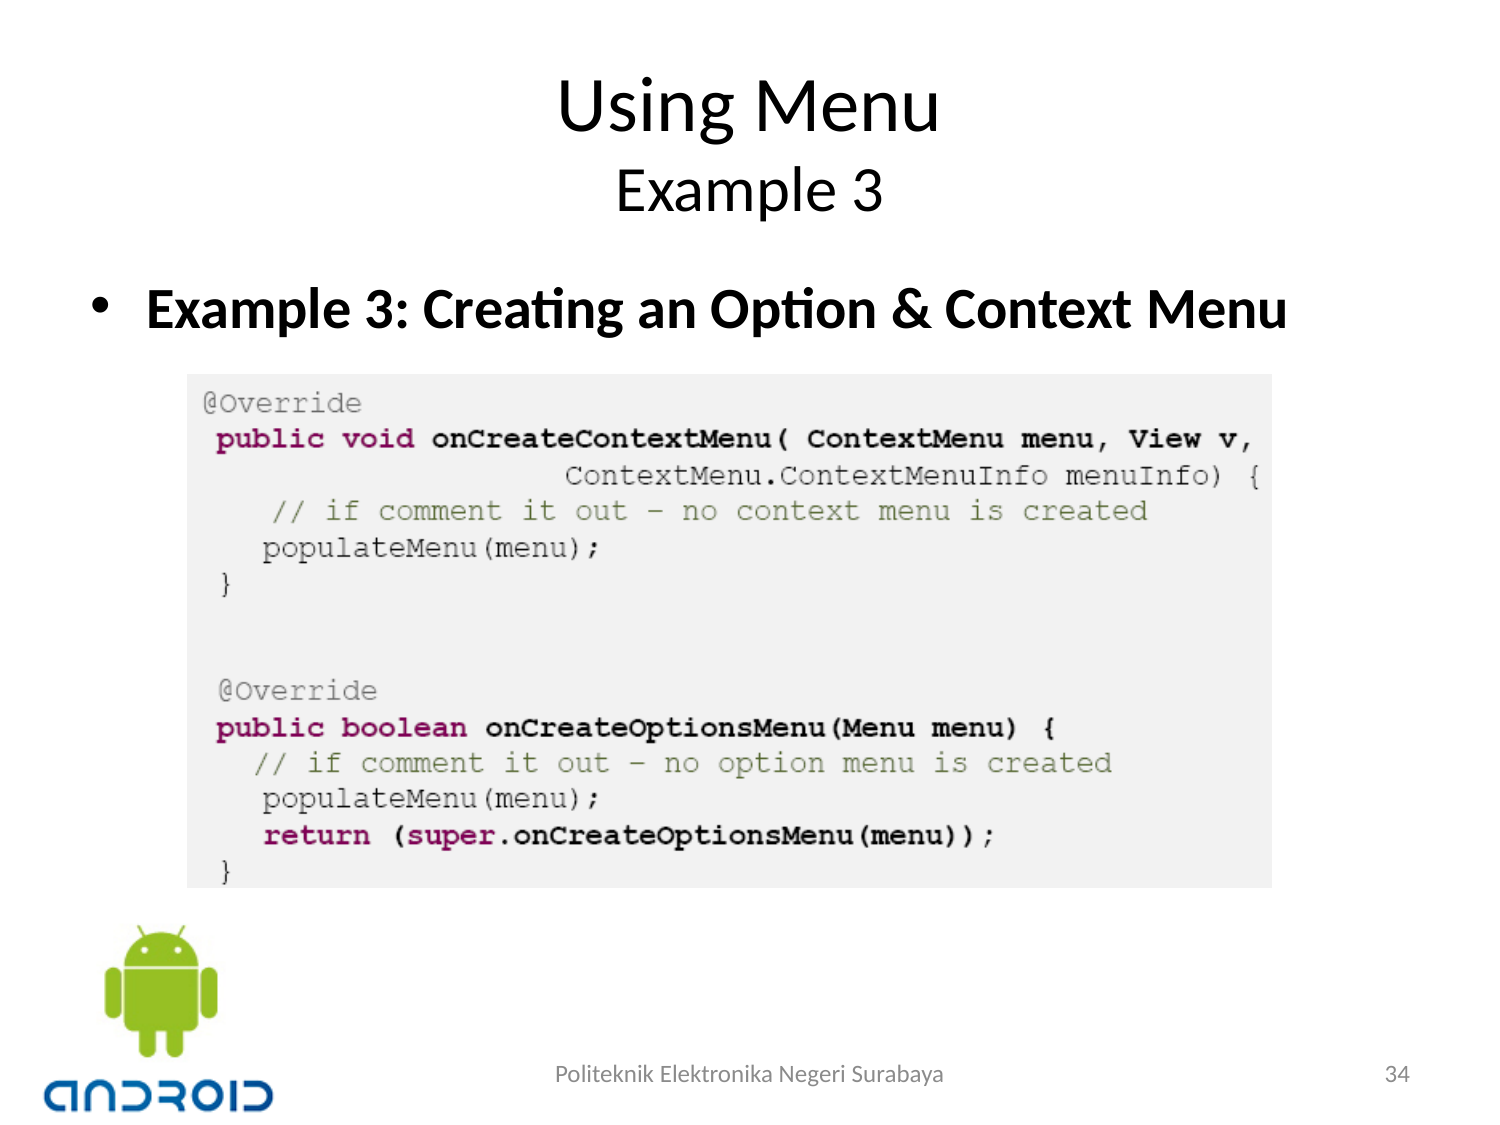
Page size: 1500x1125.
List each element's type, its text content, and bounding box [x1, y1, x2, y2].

picture [37, 913, 290, 1125]
picture [187, 374, 1272, 888]
slide_number 34 [1074, 1042, 1425, 1103]
list Example 3: Creating an Option & Context Menu [75, 262, 1425, 1005]
title Using Menu Example 3 [75, 45, 1425, 233]
footer Politeknik Elektronika Negeri Surabaya [512, 1042, 988, 1103]
